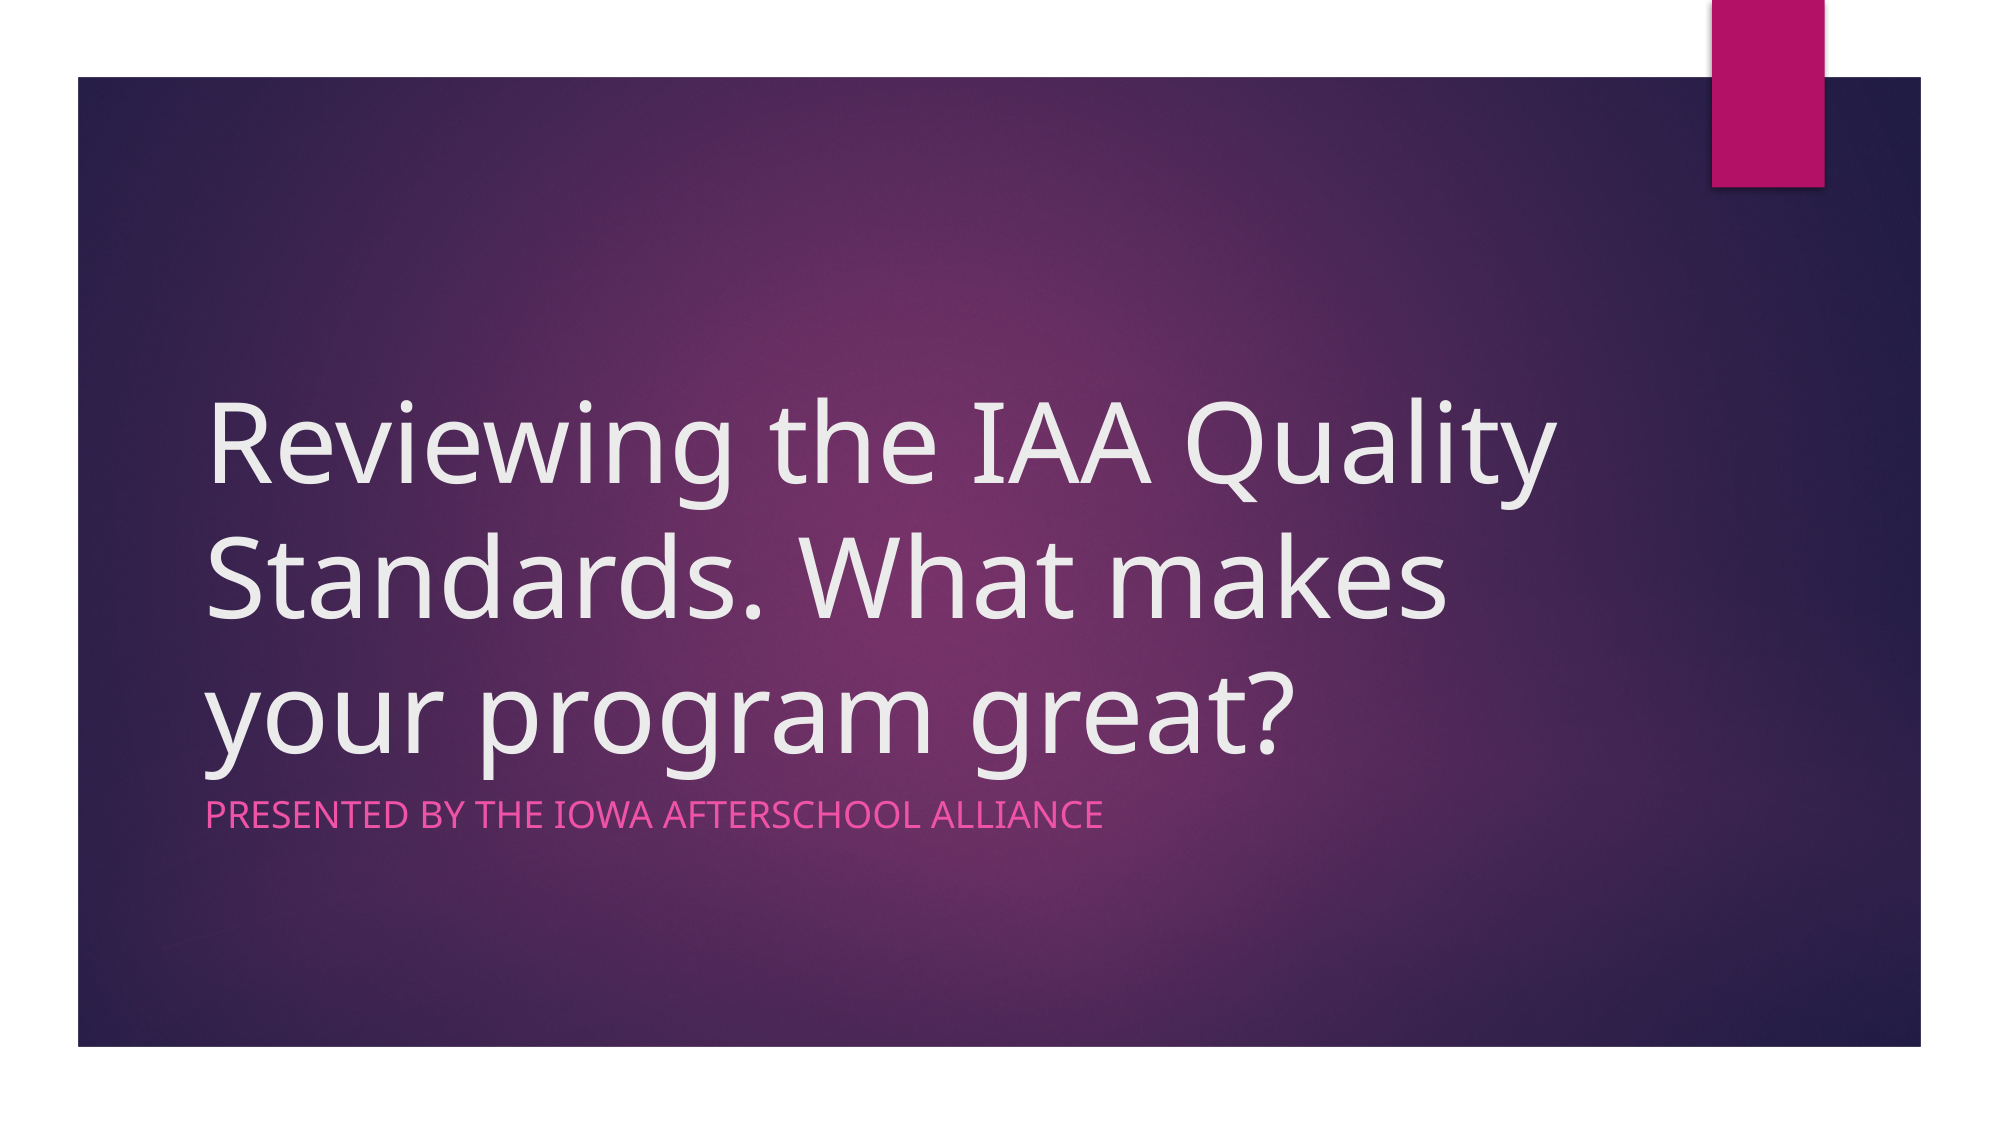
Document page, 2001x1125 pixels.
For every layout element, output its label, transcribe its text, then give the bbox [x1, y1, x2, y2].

title Reviewing the IAA Quality Standards. What makes your program great? [189, 344, 1638, 783]
subtitle Presented by the Iowa afterschool alliance [189, 783, 1638, 925]
